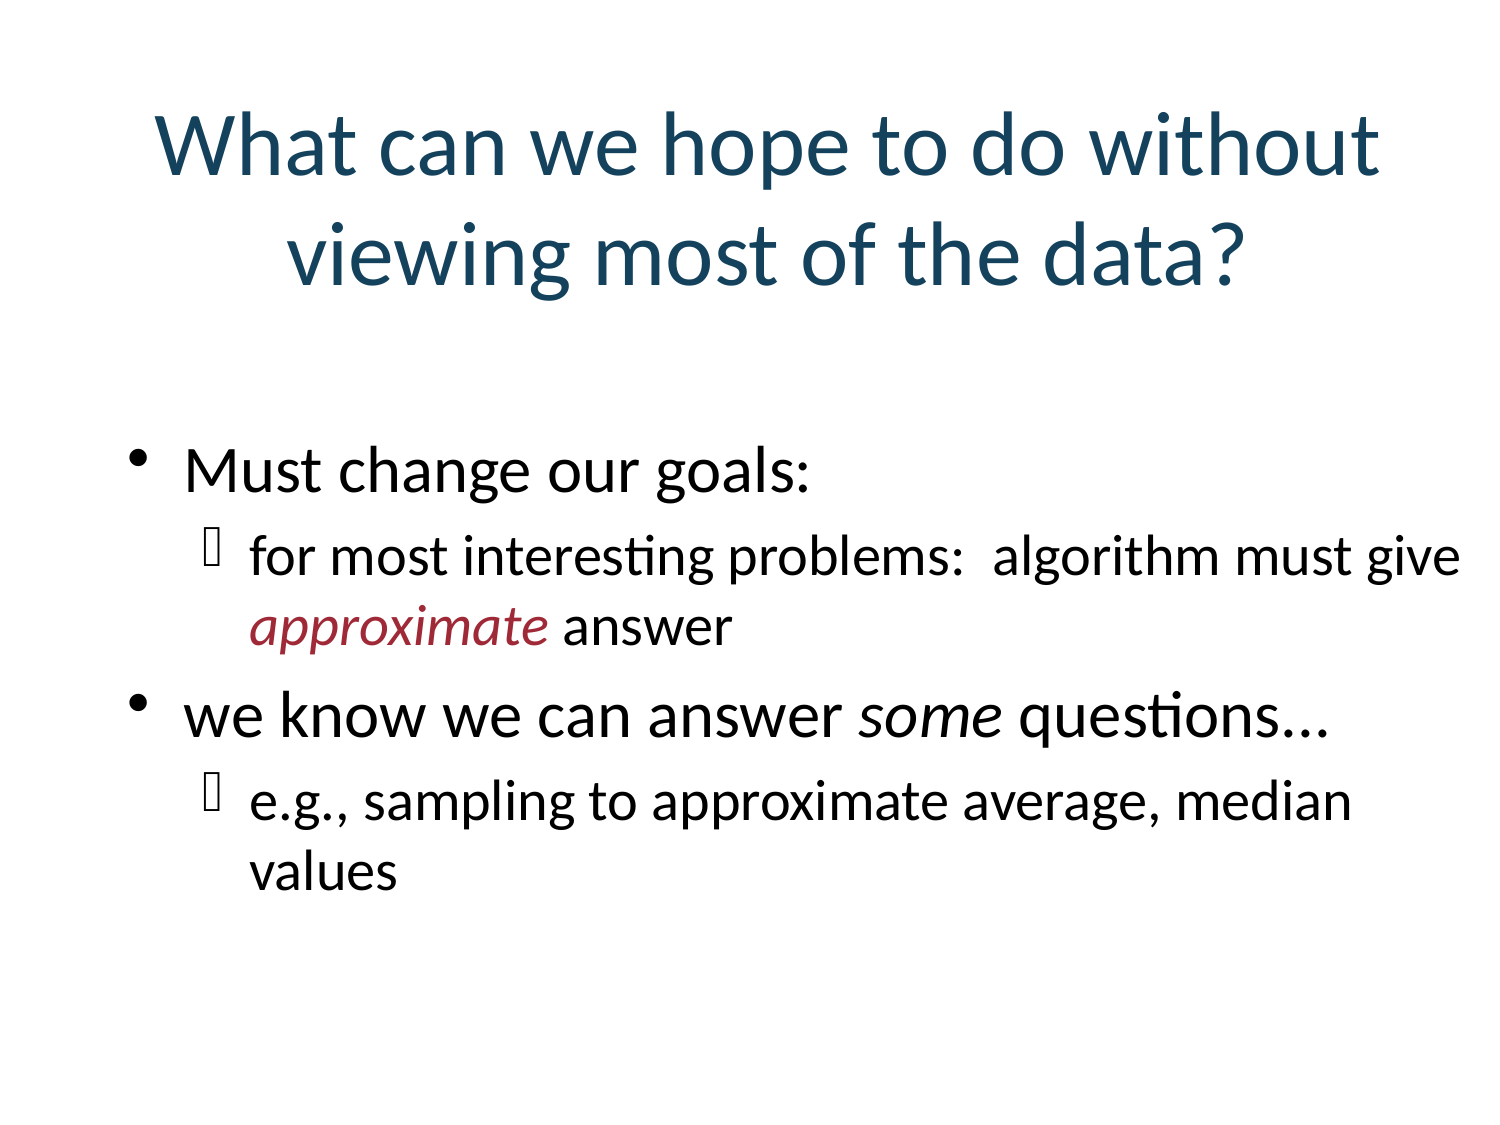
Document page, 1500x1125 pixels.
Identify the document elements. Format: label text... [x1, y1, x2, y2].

title What can we hope to do without viewing most of the data? [37, 99, 1500, 288]
list Must change our goals: for most interesting problems: algorithm must give approximate answer we know we can answer some questions... e.g., sampling to approximate average, median values [112, 324, 1500, 1125]
